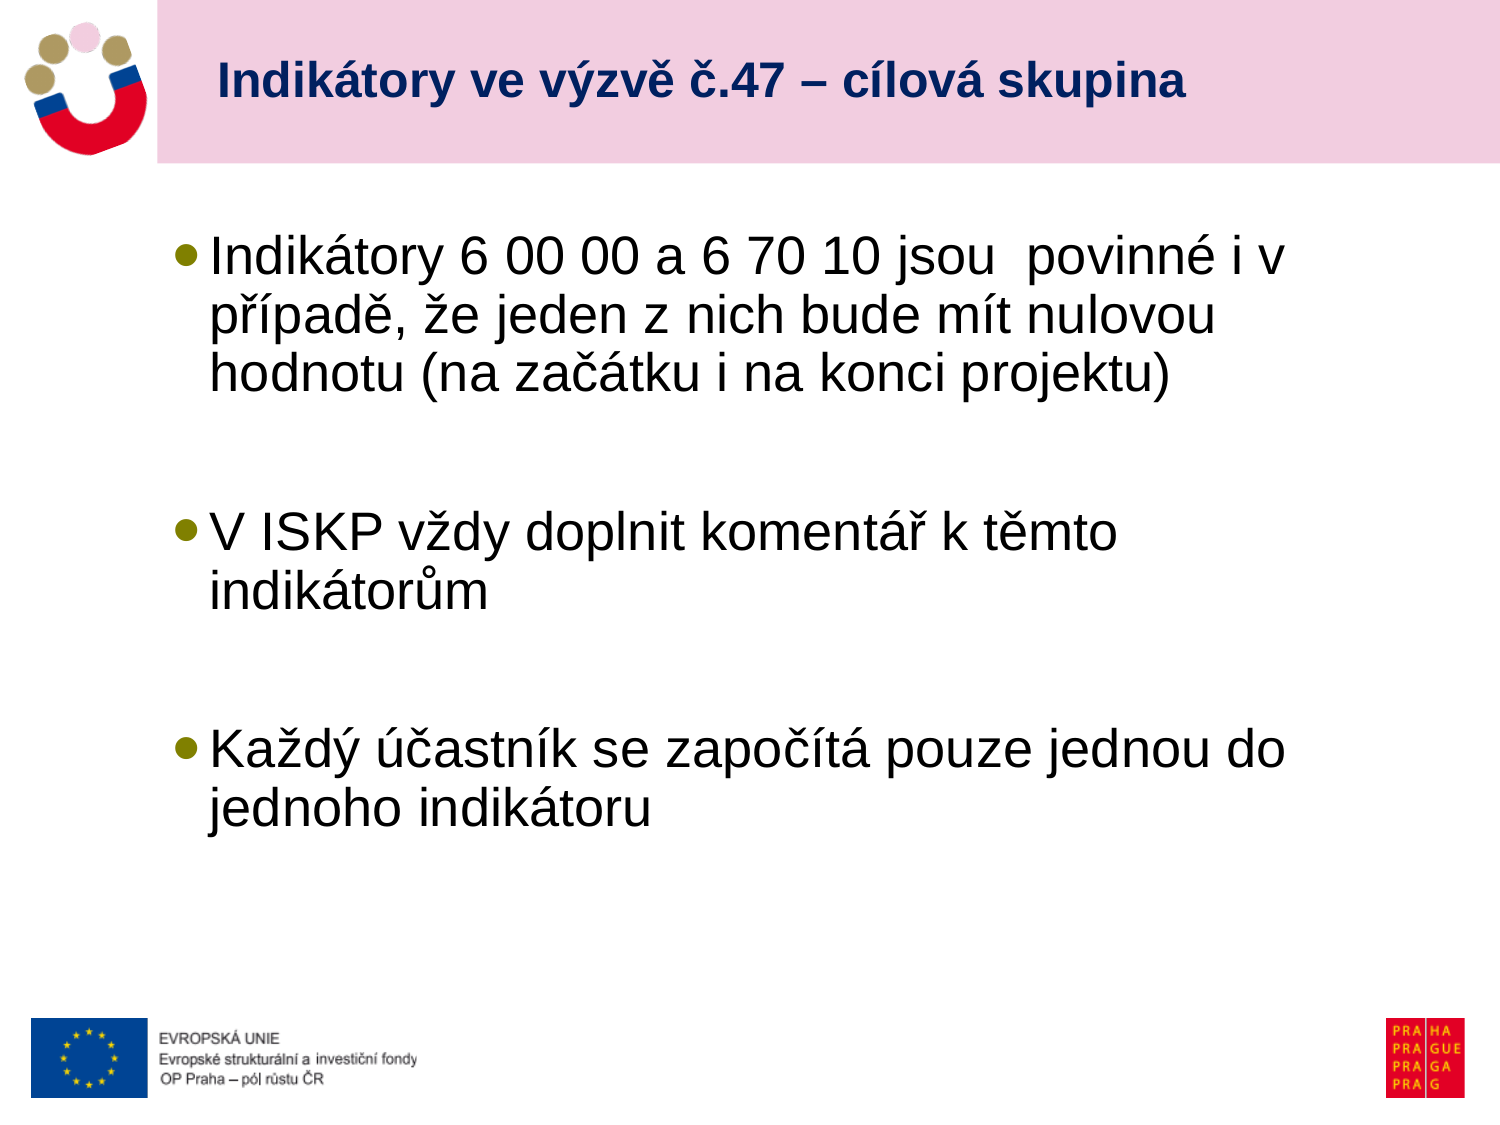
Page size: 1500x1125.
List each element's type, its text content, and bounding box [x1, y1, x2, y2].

title Indikátory ve výzvě č.47 – cílová skupina [202, 0, 1455, 164]
list Indikátory 6 00 00 a 6 70 10 jsou povinné i v případě, že jeden z nich bude mít nulovou hodnotu (na začátku i na konci projektu) V ISKP vždy doplnit komentář k těmto indikátorům Každý účastník se započítá pouze jednou do jednoho indikátoru [157, 220, 1380, 980]
